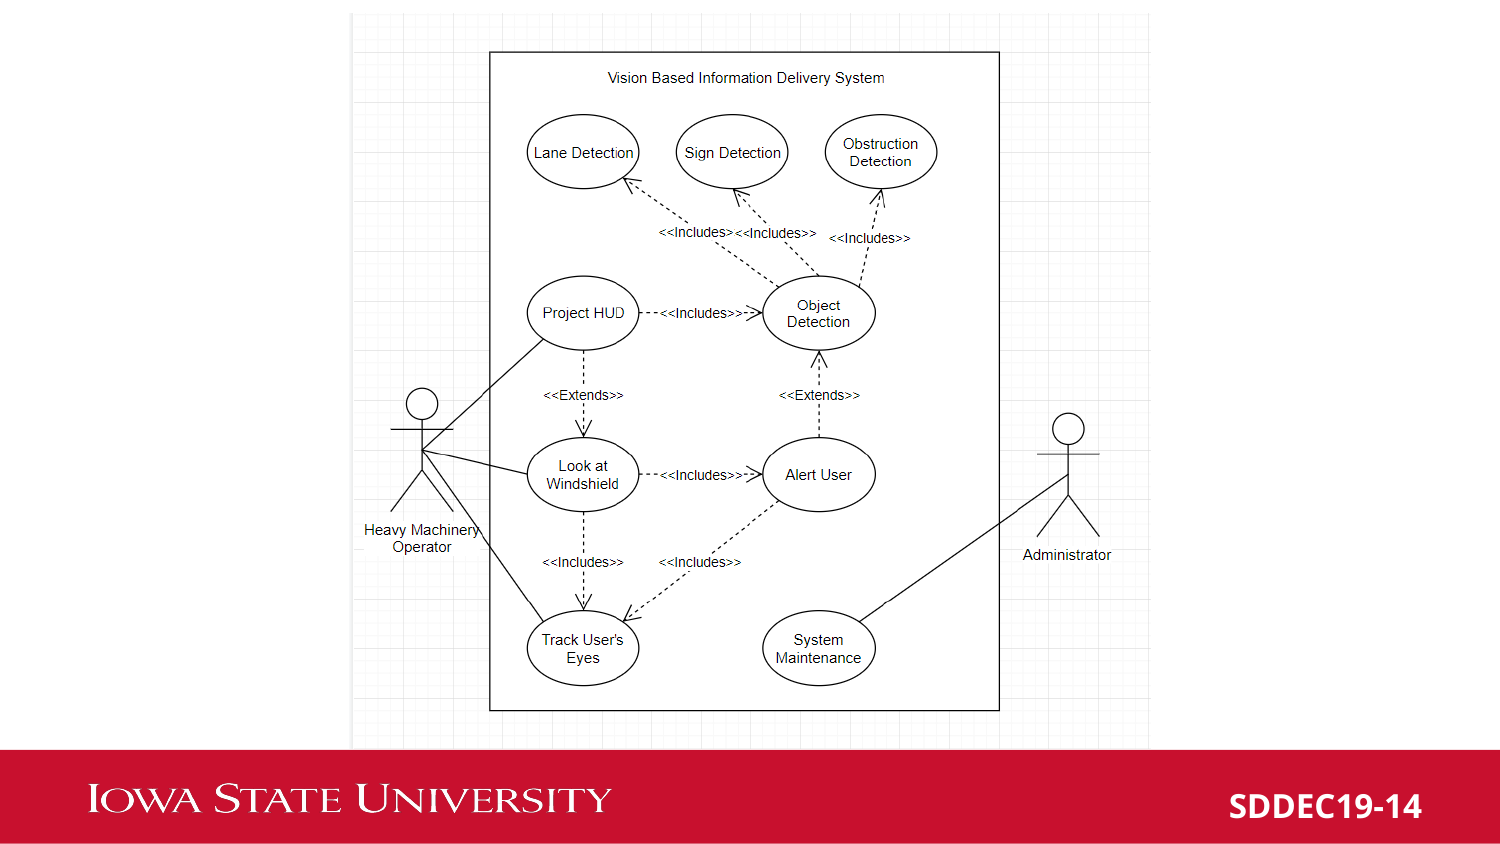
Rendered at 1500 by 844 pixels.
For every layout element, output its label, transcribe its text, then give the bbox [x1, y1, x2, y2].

picture [87, 783, 613, 816]
picture [348, 13, 1152, 749]
list SDDEC19-14 [1037, 778, 1438, 825]
